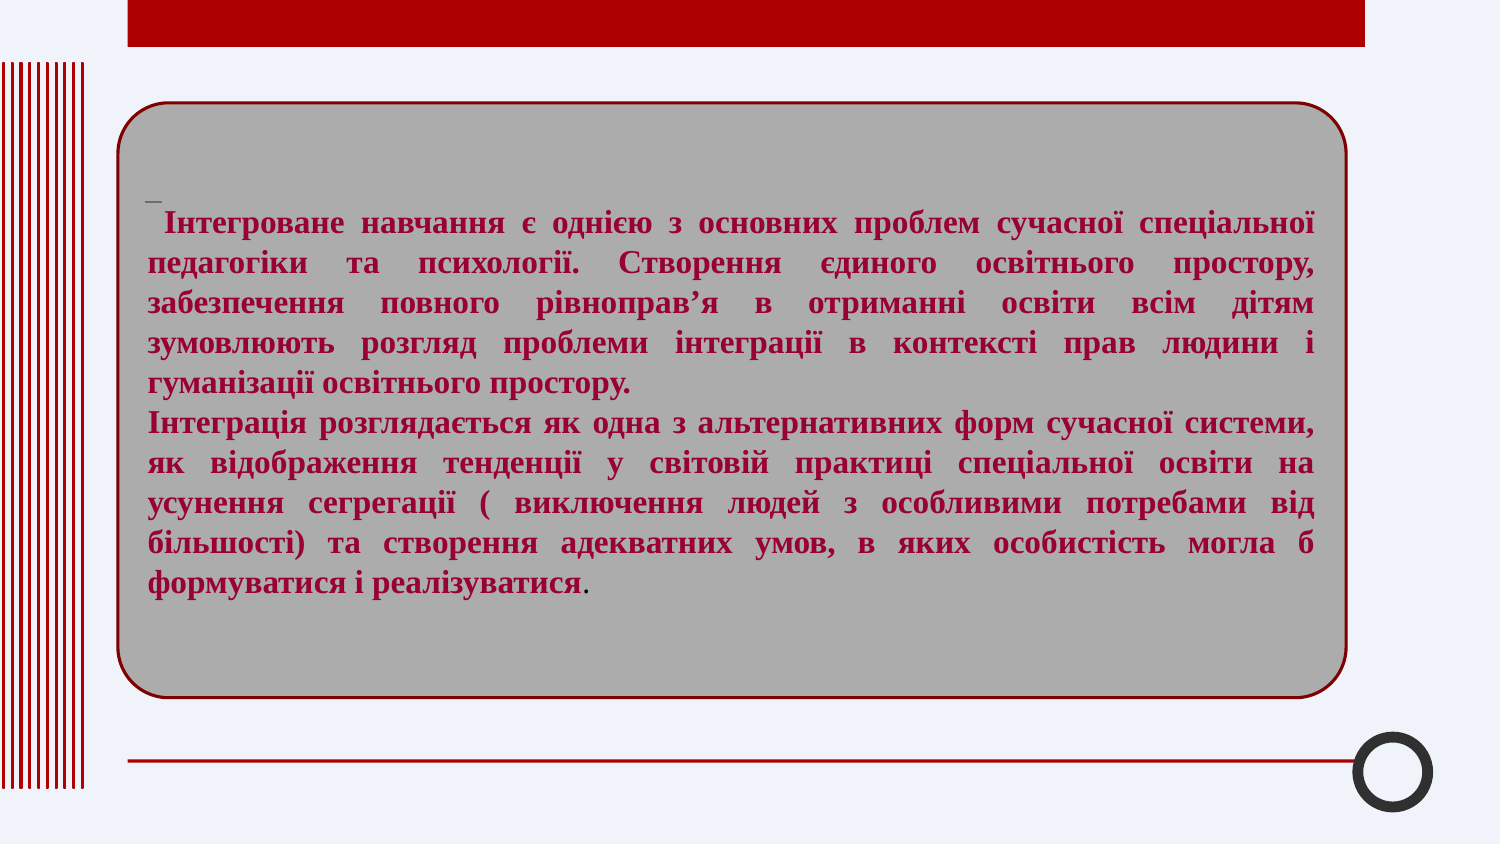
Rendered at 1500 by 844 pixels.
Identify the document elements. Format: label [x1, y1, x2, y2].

text_box [1352, 731, 1434, 813]
text_box [116, 117, 130, 683]
text_box [0, 62, 84, 789]
text_box [151, 100, 1313, 104]
subtitle [130, 104, 1353, 732]
